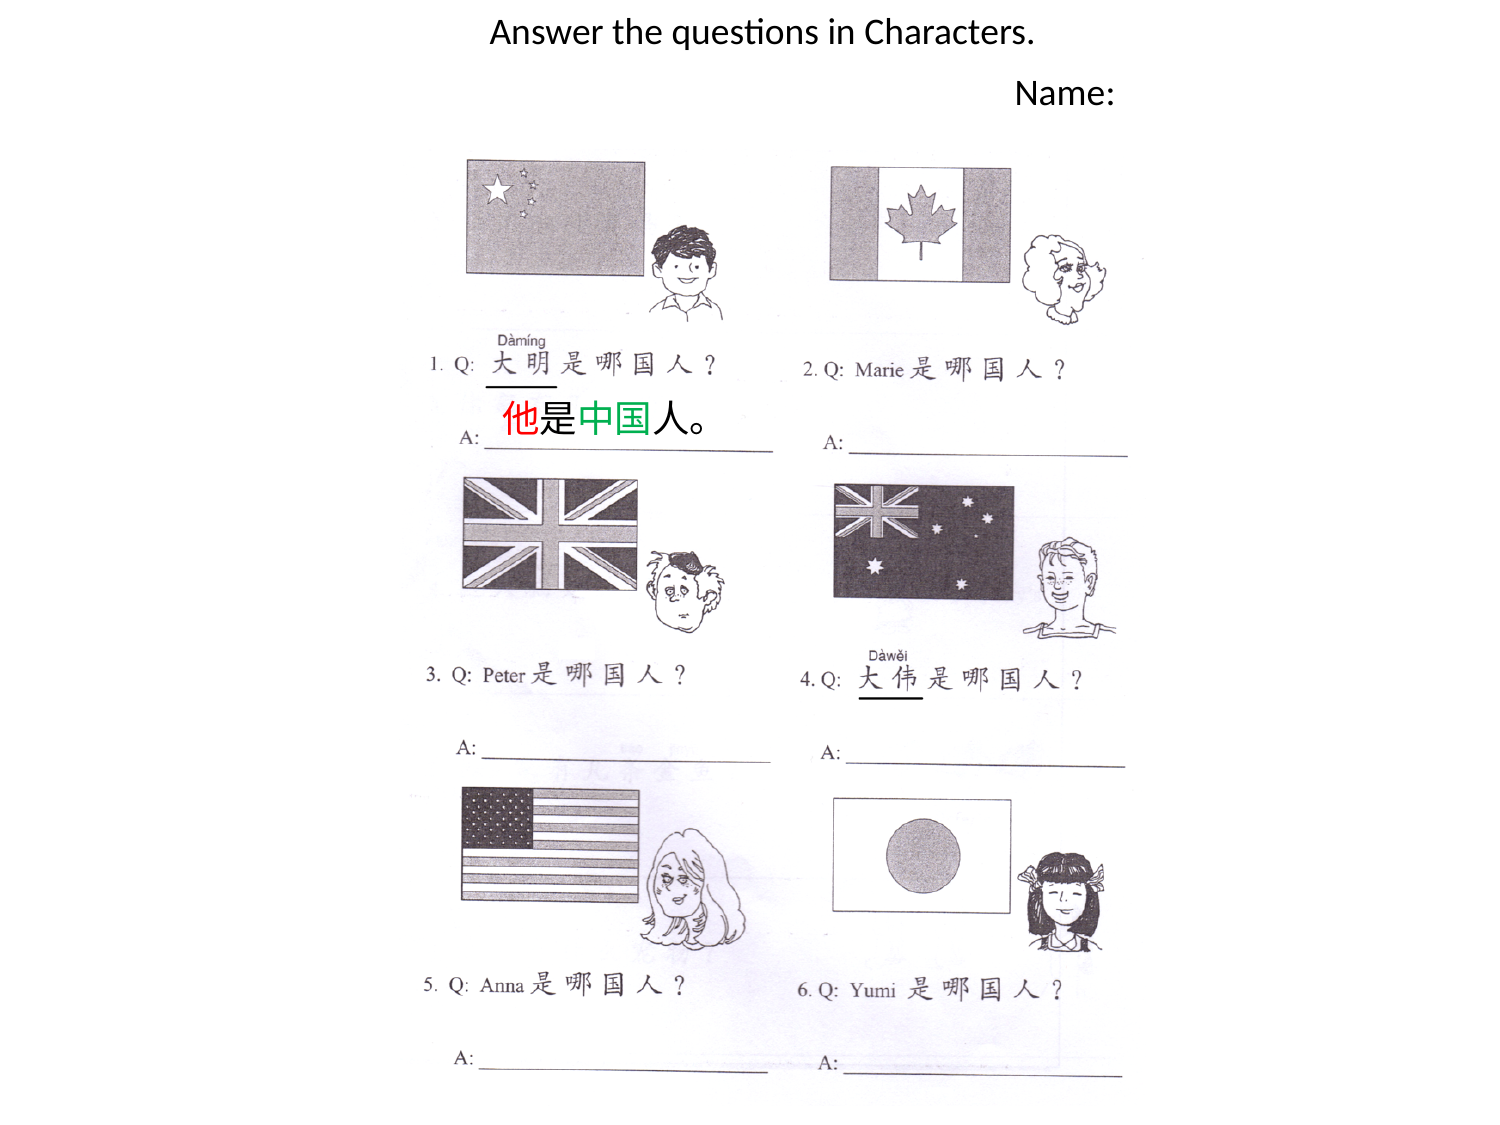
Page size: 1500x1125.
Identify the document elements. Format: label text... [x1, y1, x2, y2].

text_box Answer the questions in Characters. [474, 0, 1300, 60]
picture [399, 149, 1146, 1106]
text_box Name: [999, 60, 1225, 121]
